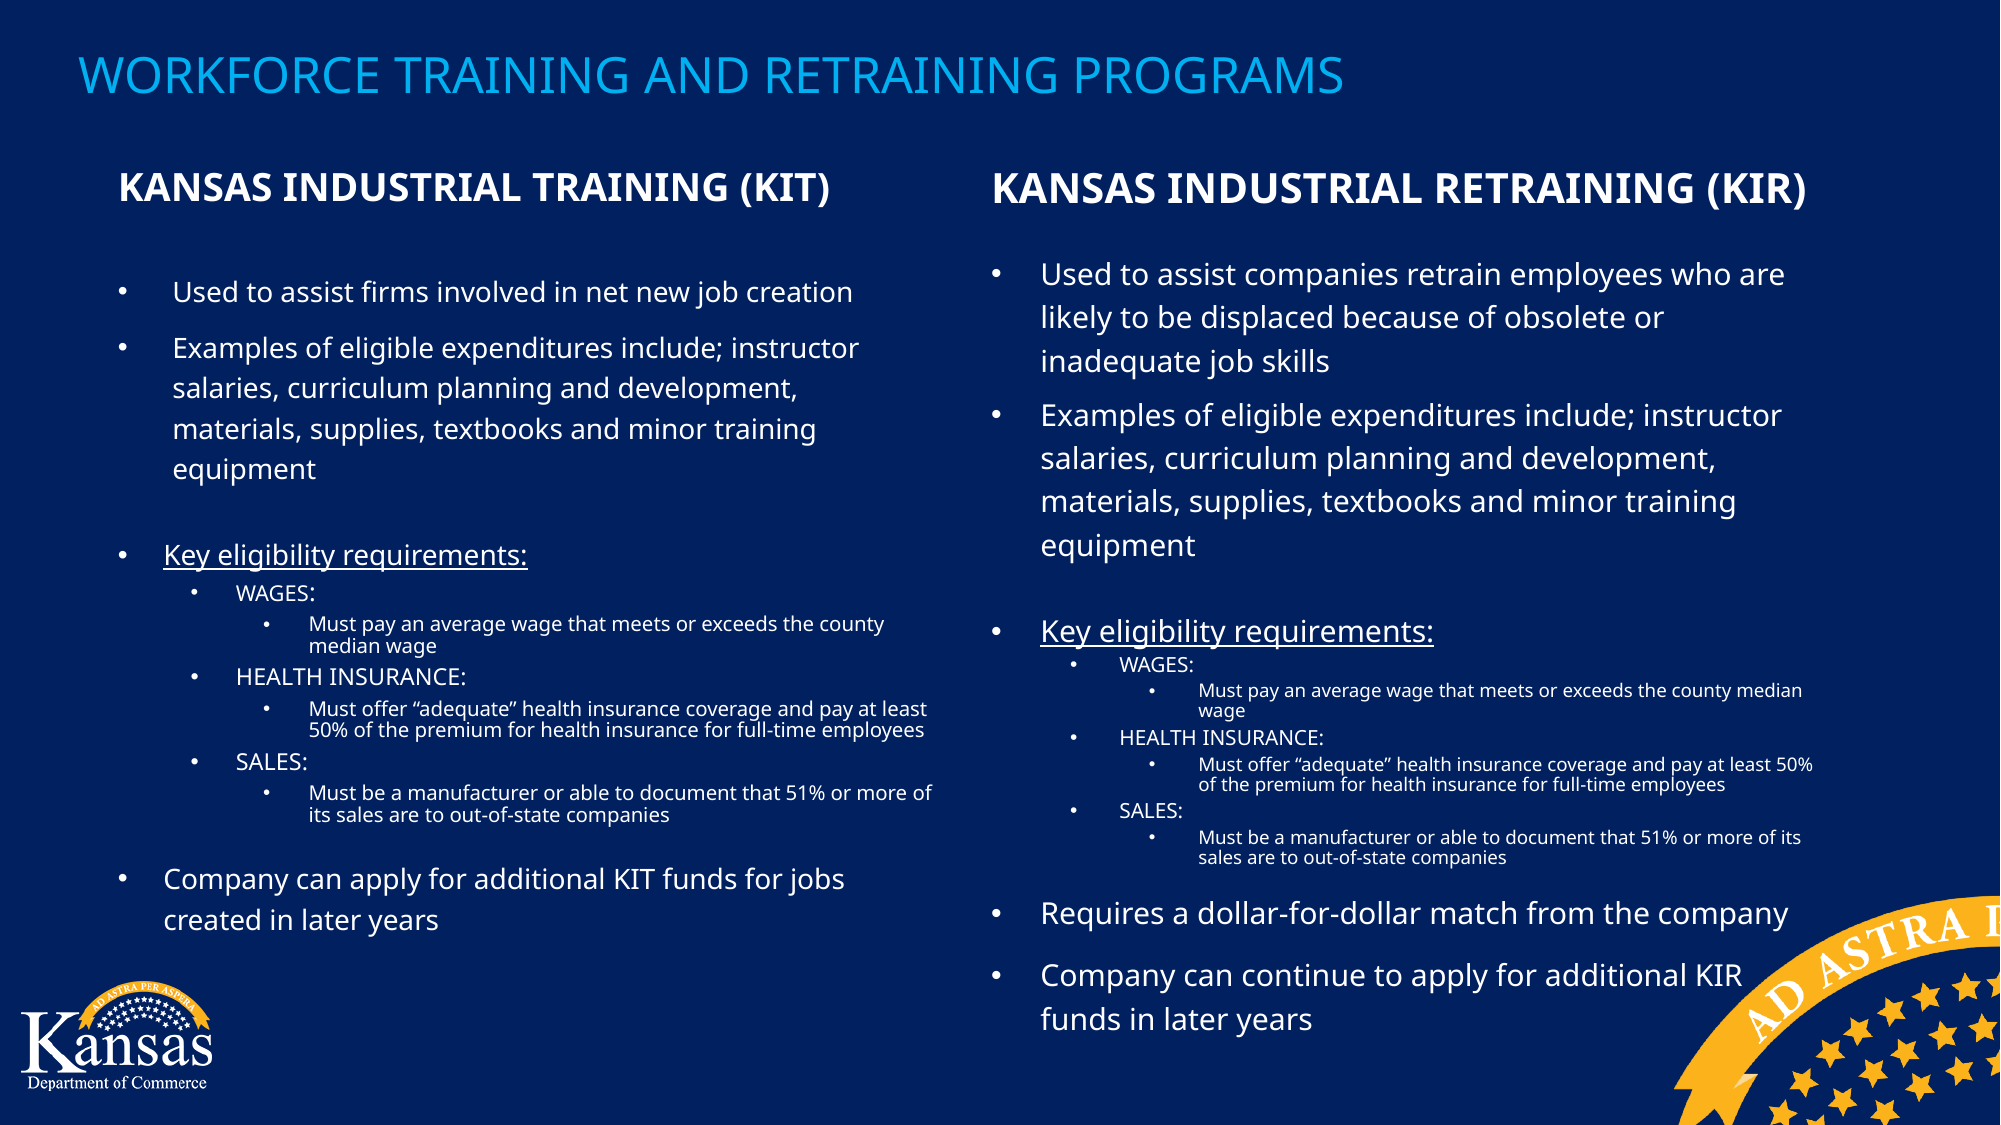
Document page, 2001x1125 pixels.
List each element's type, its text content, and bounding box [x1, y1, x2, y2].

picture [1577, 673, 2000, 1125]
text_box KANSAS INDUSTRIAL RETRAINING (KIR) Used to assist companies retrain employees who are likely to be displaced because of obsolete or inadequate job skills Examples of eligible expenditures include; instructor salaries, curriculum planning and development, materials, supplies, textbooks and minor training equipment Key eligibility requirements: WAGES: Must pay an average wage that meets or exceeds the county median wage HEALTH INSURANCE: Must offer “adequate” health insurance coverage and pay at least 50% of the premium for health insurance for full-time employees SALES: Must be a manufacturer or able to document that 51% or more of its sales are to out-of-state companies Requires a dollar-for-dollar match from the company Company can continue to apply for additional KIR funds in later years [976, 160, 1837, 1064]
picture [21, 981, 212, 1091]
text_box WORKFORCE TRAINING AND RETRAINING PROGRAMS [64, 29, 1677, 113]
text_box KANSAS INDUSTRIAL TRAINING (KIT) Used to assist firms involved in net new job creation Examples of eligible expenditures include; instructor salaries, curriculum planning and development, materials, supplies, textbooks and minor training equipment Key eligibility requirements: WAGES: Must pay an average wage that meets or exceeds the county median wage HEALTH INSURANCE: Must offer “adequate” health insurance coverage and pay at least 50% of the premium for health insurance for full-time employees SALES: Must be a manufacturer or able to document that 51% or more of its sales are to out-of-state companies Company can apply for additional KIT funds for jobs created in later years [102, 160, 948, 969]
